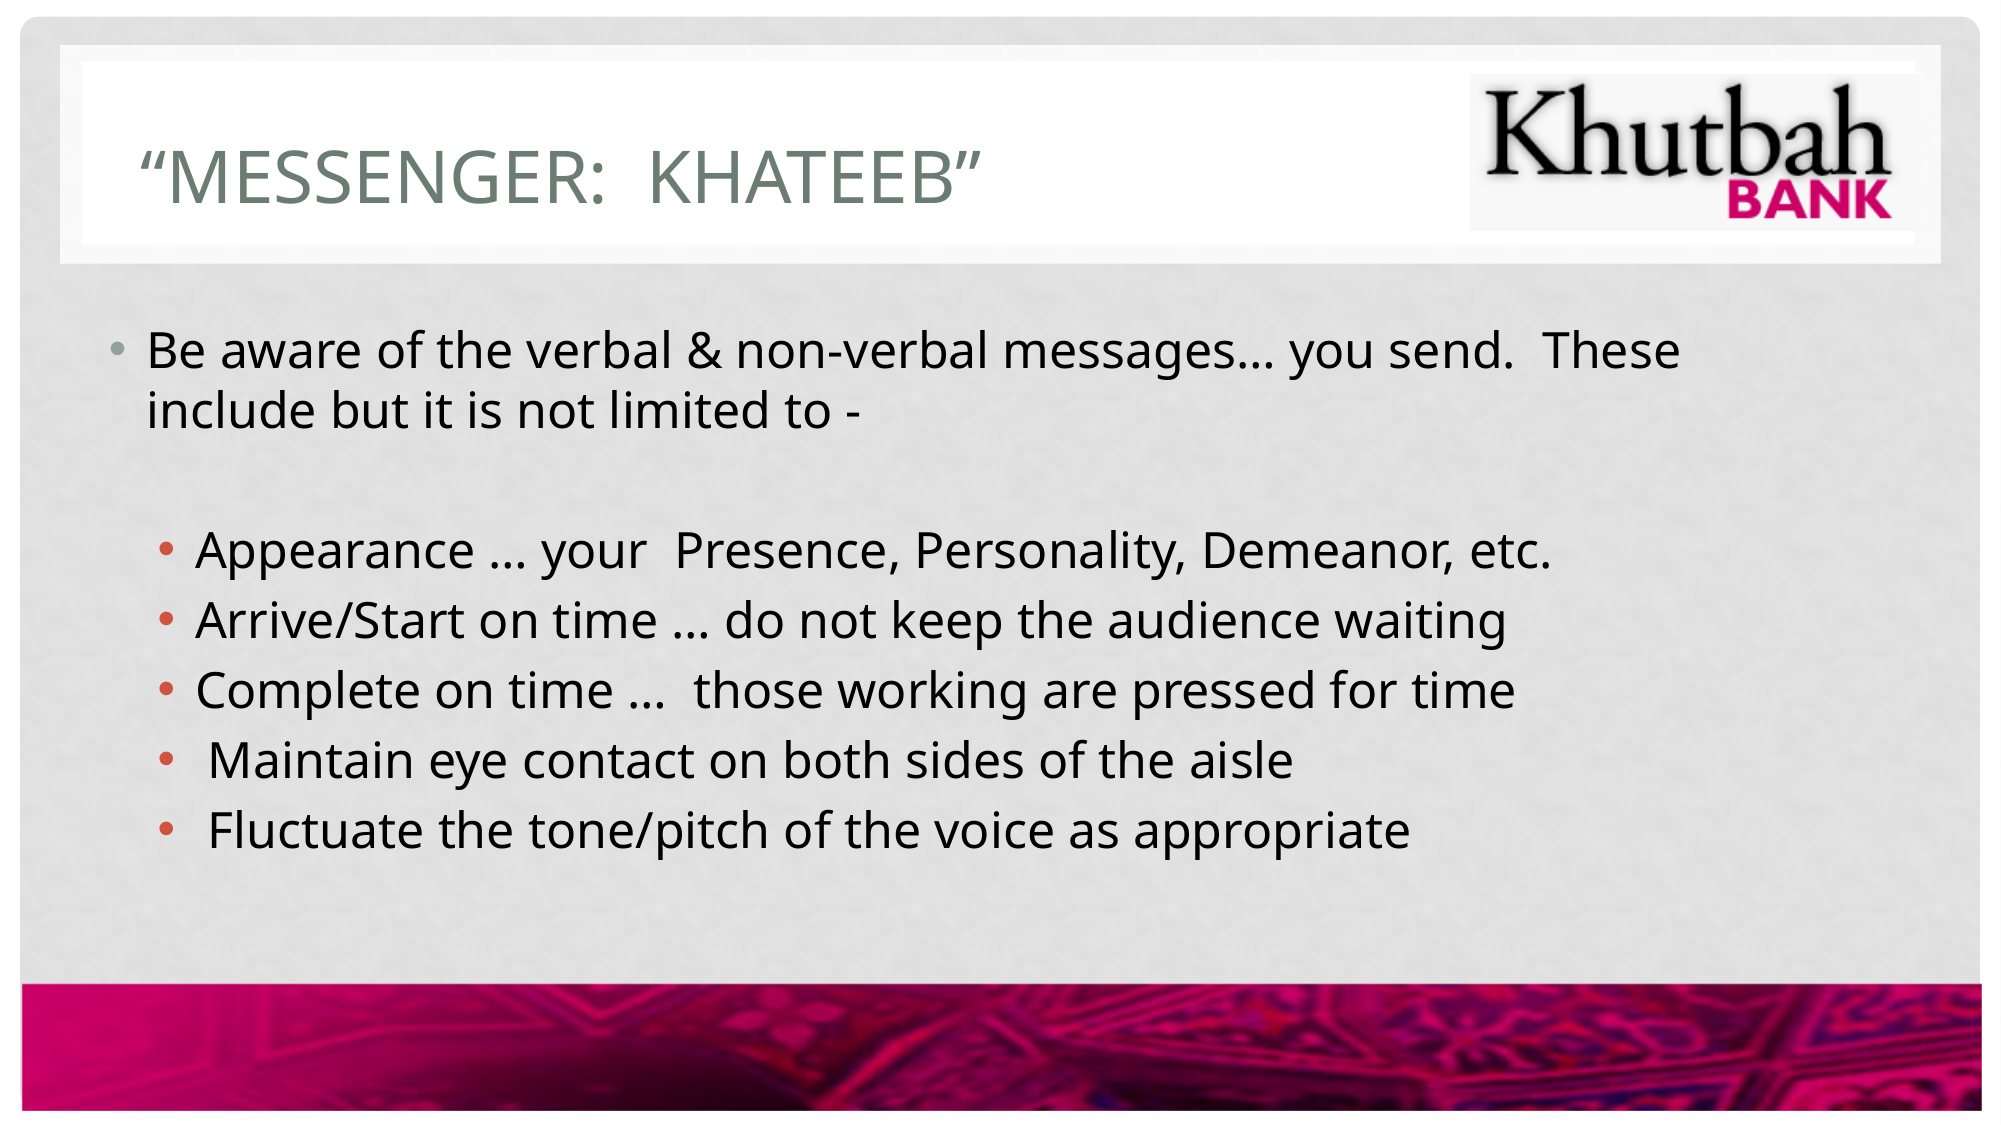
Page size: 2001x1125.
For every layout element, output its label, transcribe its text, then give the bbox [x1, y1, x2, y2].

title “messenger: Khateeb” [96, 68, 1722, 250]
picture [1722, 74, 1919, 231]
picture [23, 985, 1981, 1110]
list Be aware of the verbal & non-verbal messages… you send. These include but it is not limited to - Appearance … your Presence, Personality, Demeanor, etc. Arrive/Start on time … do not keep the audience waiting Complete on time … those working are pressed for time Maintain eye contact on both sides of the aisle Fluctuate the tone/pitch of the voice as appropriate [75, 310, 1700, 911]
